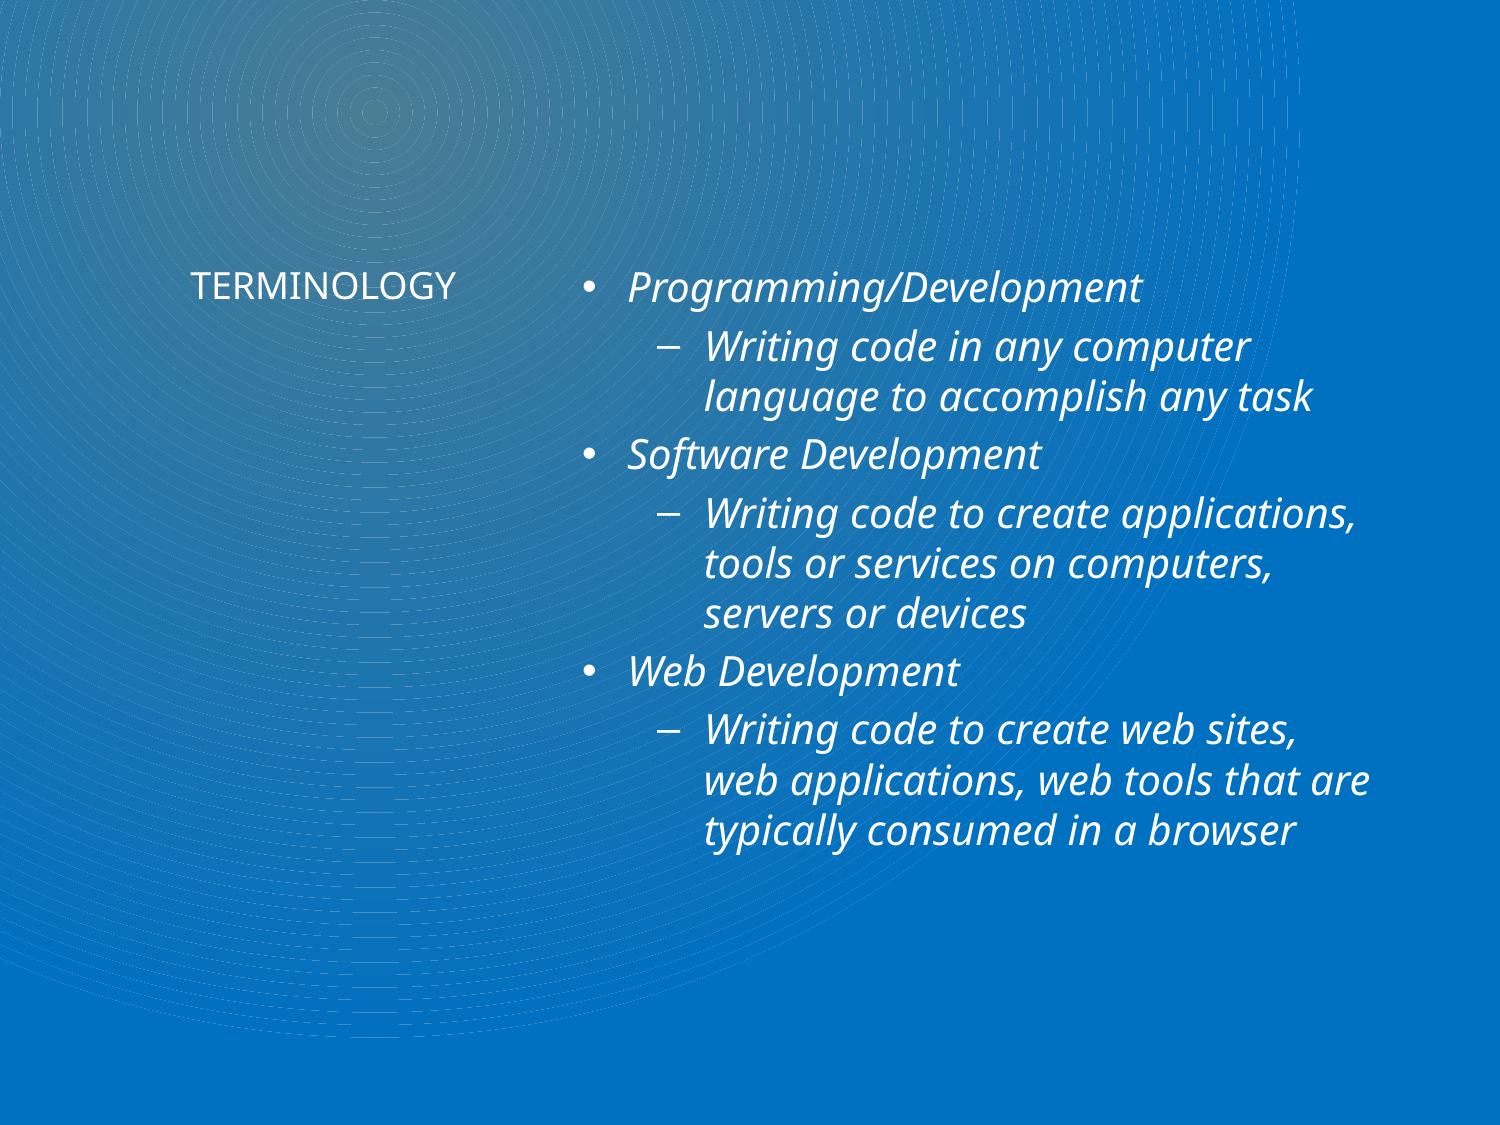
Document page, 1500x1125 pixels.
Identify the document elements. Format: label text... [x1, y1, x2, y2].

title Terminology [175, 254, 538, 580]
list Programming/Development Writing code in any computer language to accomplish any task Software Development Writing code to create applications, tools or services on computers, servers or devices Web Development Writing code to create web sites, web applications, web tools that are typically consumed in a browser [566, 253, 1388, 950]
